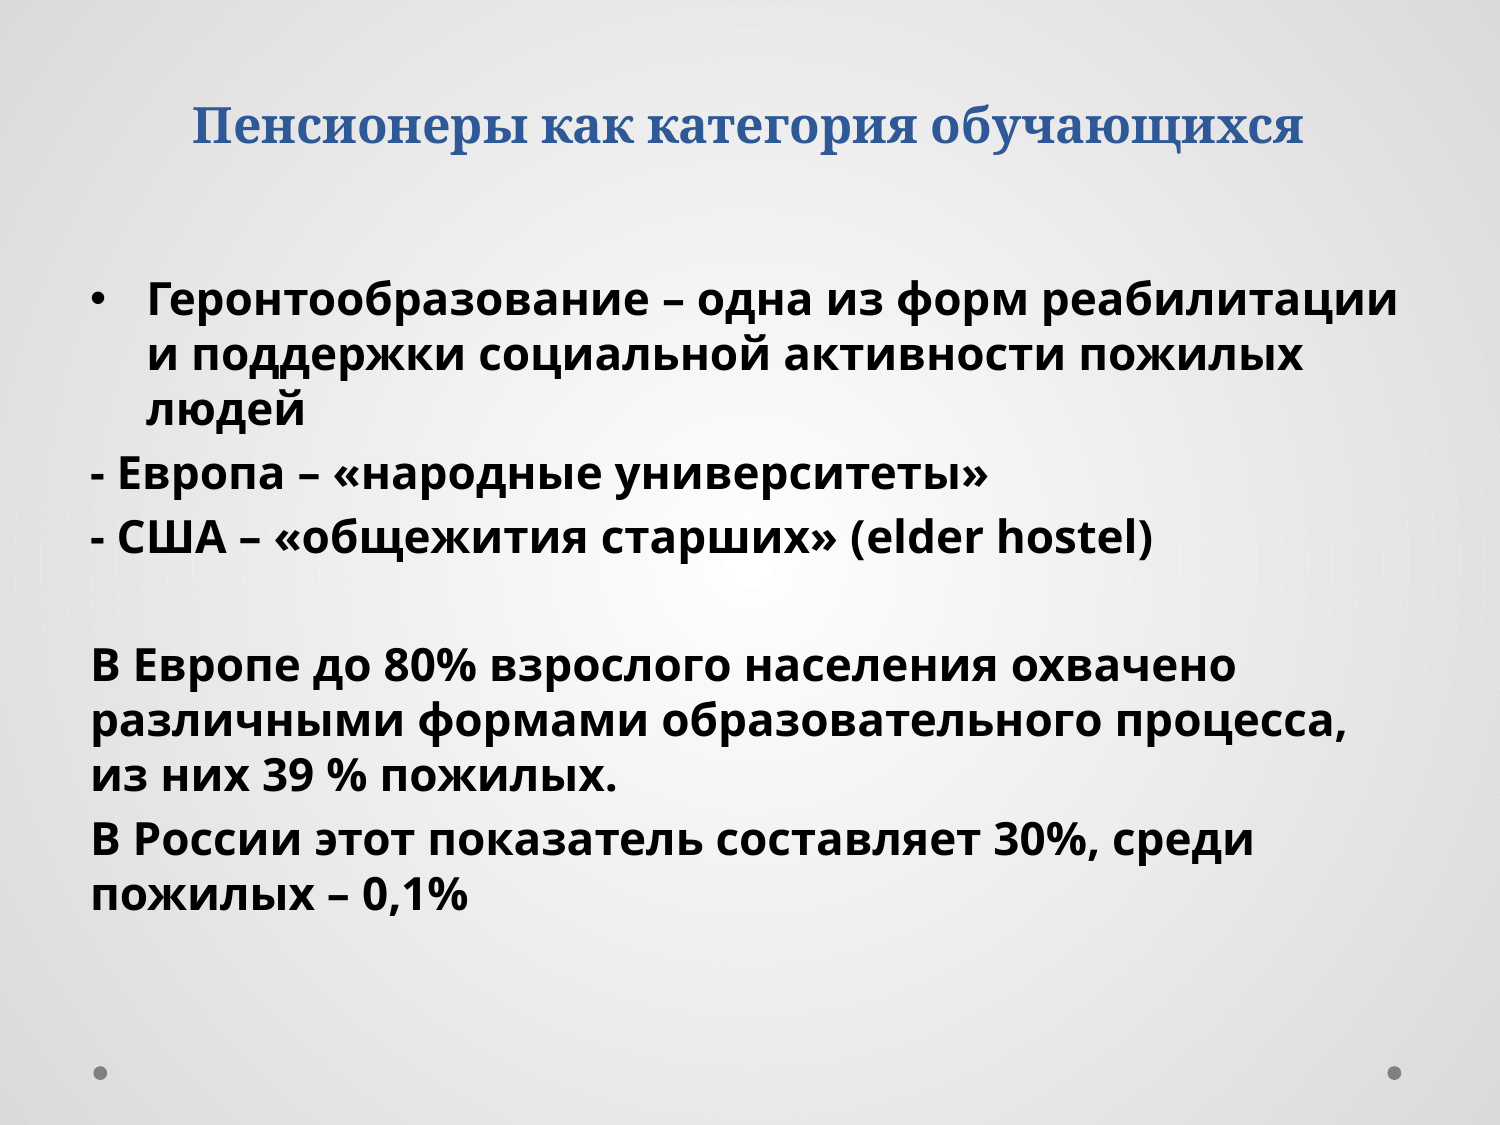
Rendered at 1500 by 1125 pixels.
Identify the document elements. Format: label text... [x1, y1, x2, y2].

title Пенсионеры как категория обучающихся [0, 30, 1499, 161]
list Геронтообразование – одна из форм реабилитации и поддержки социальной активности пожилых людей - Европа – «народные университеты» - США – «общежития старших» (elder hostel) В Европе до 80% взрослого населения охвачено различными формами образовательного процесса, из них 39 % пожилых. В России этот показатель составляет 30%, среди пожилых – 0,1% [75, 262, 1425, 1005]
